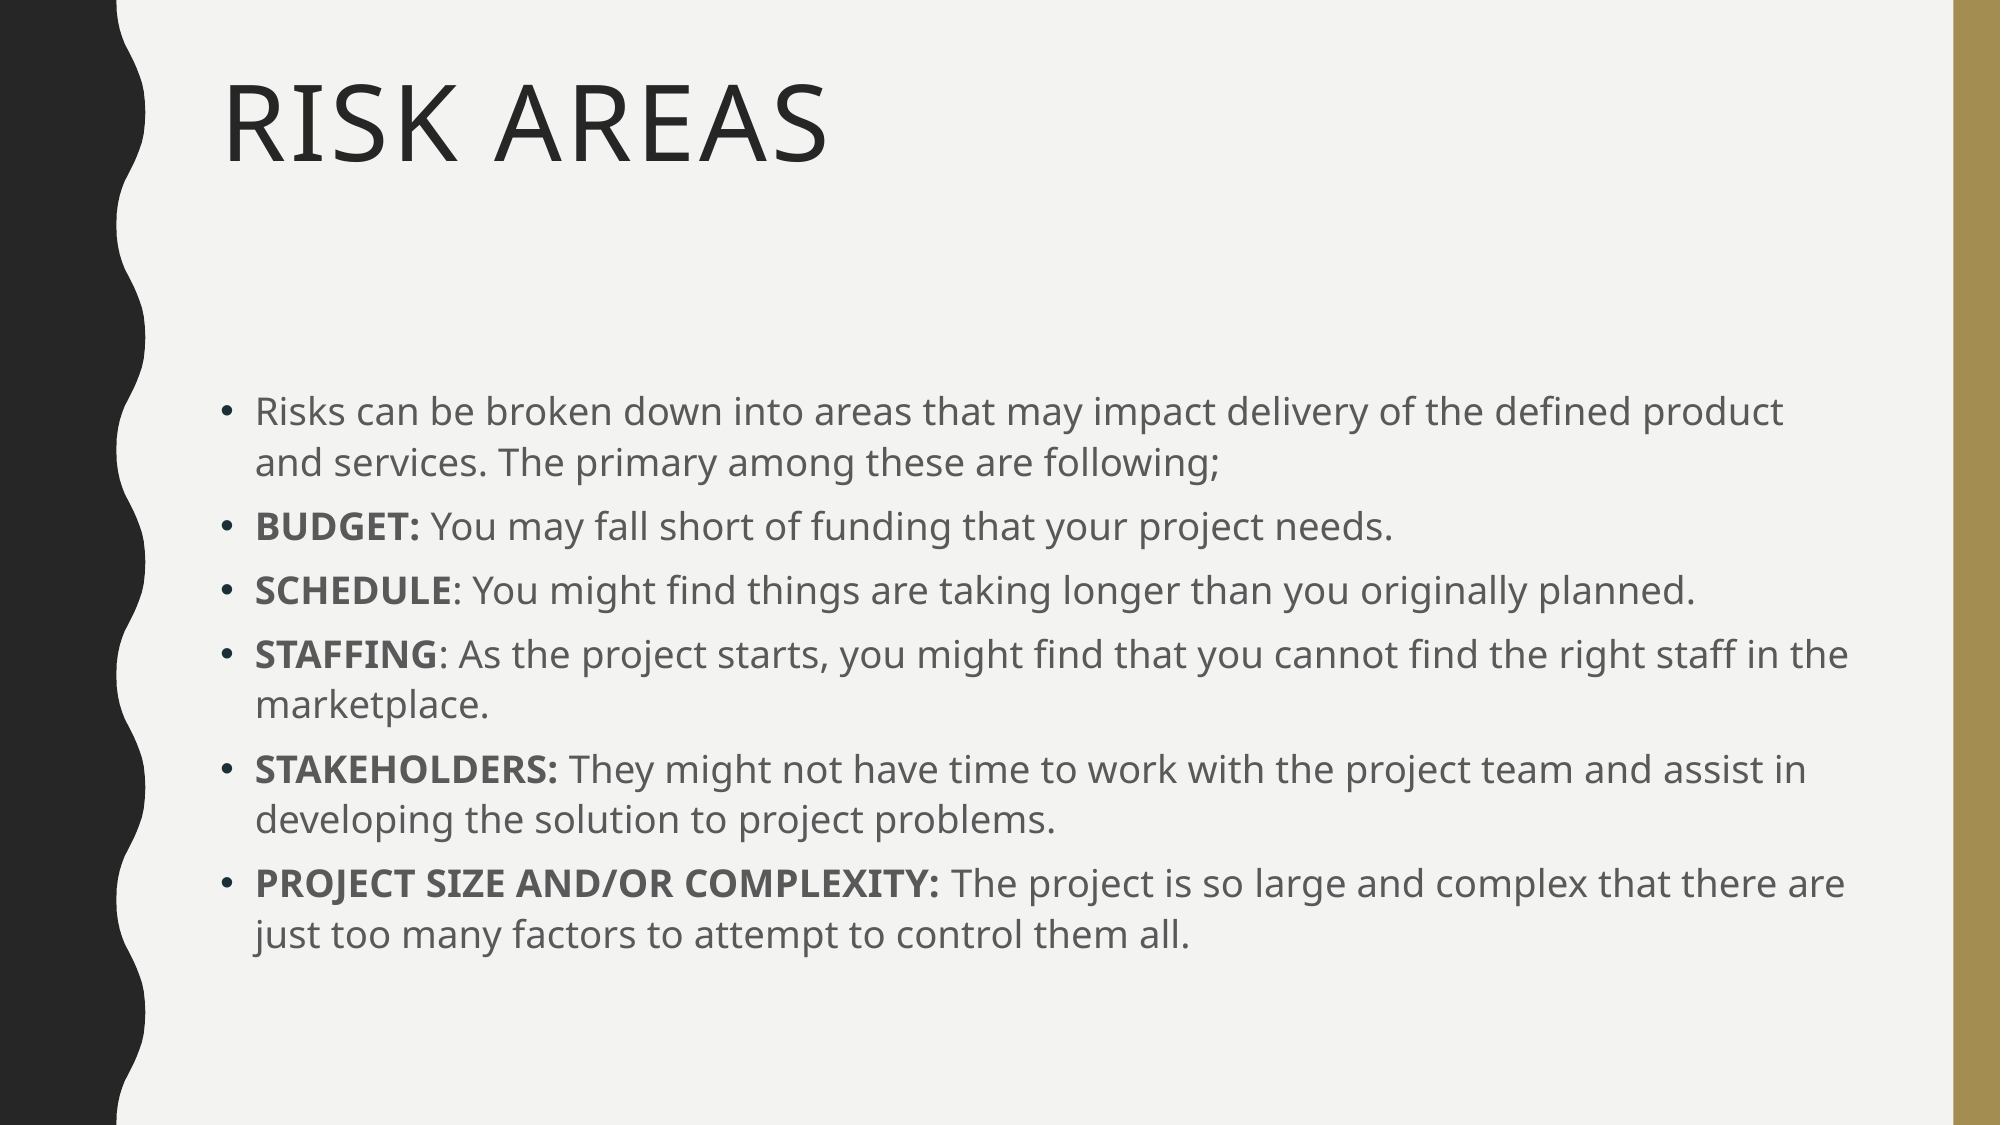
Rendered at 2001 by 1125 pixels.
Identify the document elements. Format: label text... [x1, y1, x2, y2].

title Risk areas [205, 62, 1875, 308]
list Risks can be broken down into areas that may impact delivery of the defined product and services. The primary among these are following; BUDGET: You may fall short of funding that your project needs. SCHEDULE: You might find things are taking longer than you originally planned. STAFFING: As the project starts, you might find that you cannot find the right staff in the marketplace. STAKEHOLDERS: They might not have time to work with the project team and assist in developing the solution to project problems. PROJECT SIZE AND/OR COMPLEXITY: The project is so large and complex that there are just too many factors to attempt to control them all. [205, 375, 1875, 965]
